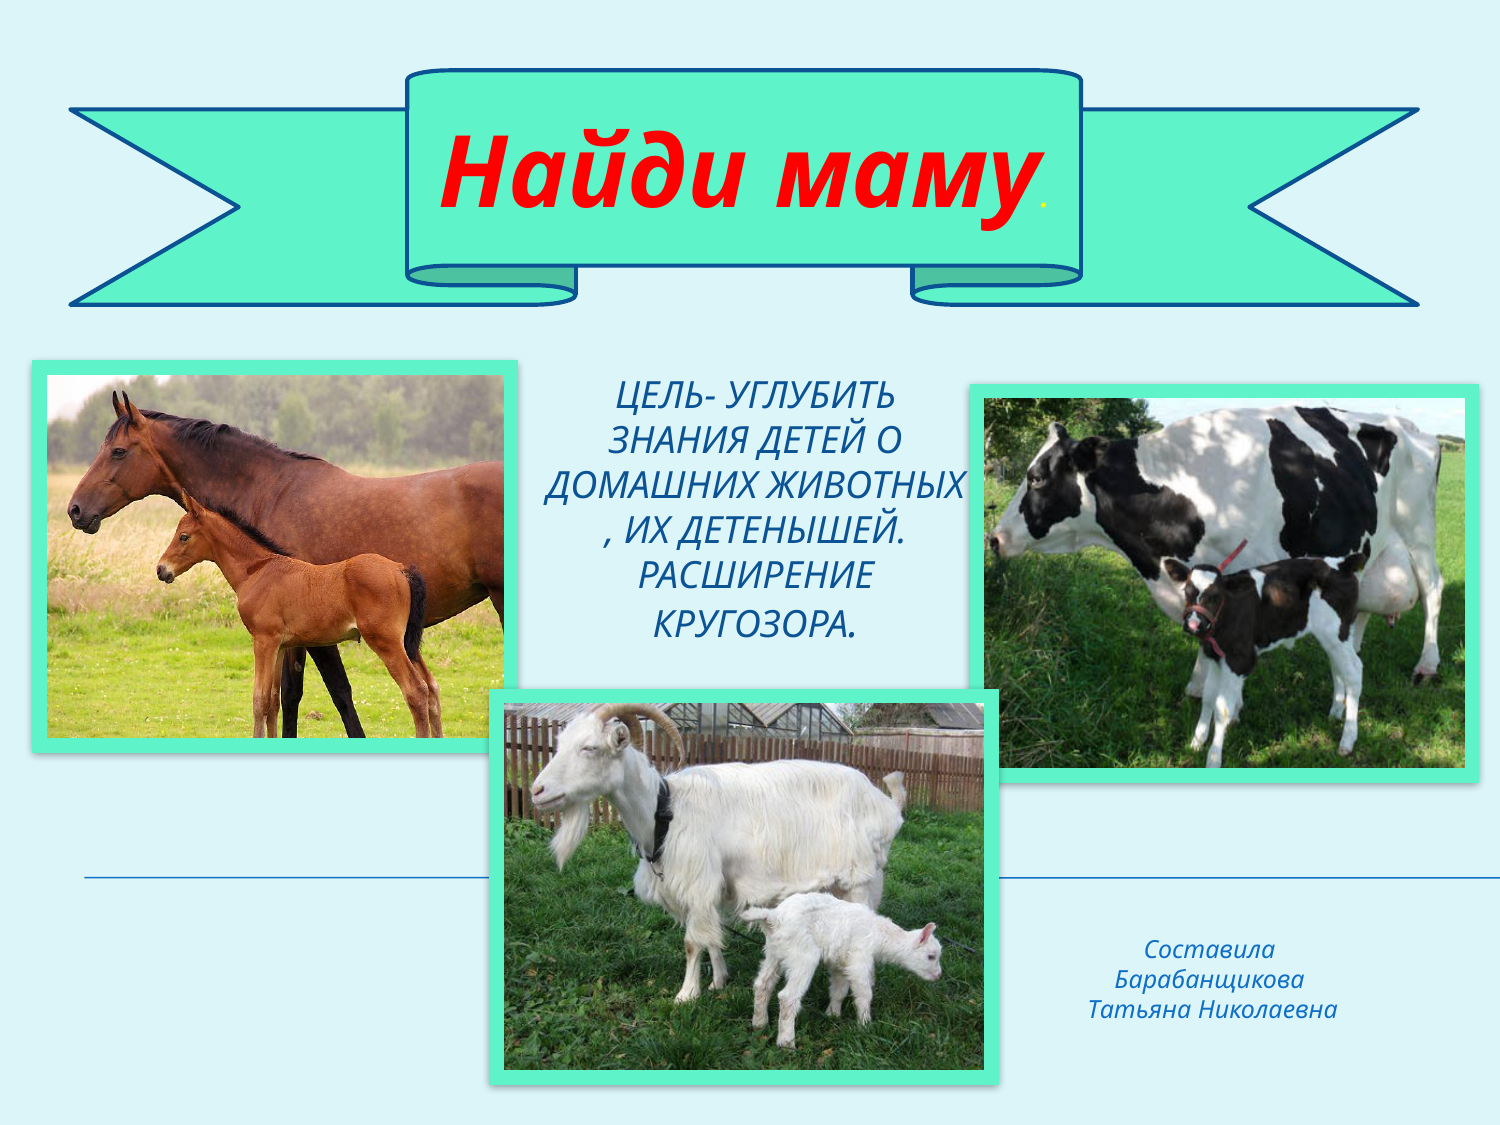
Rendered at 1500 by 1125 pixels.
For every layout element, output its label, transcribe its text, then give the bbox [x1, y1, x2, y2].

text_box Найди маму. [68, 68, 1420, 307]
text_box Составила Барабанщикова Татьяна Николаевна [996, 925, 1430, 1031]
picture [46, 374, 1466, 1071]
title Цель- углубить знания детей о домашних животных , их детенышей. Расширение кругозора. [527, 363, 985, 686]
